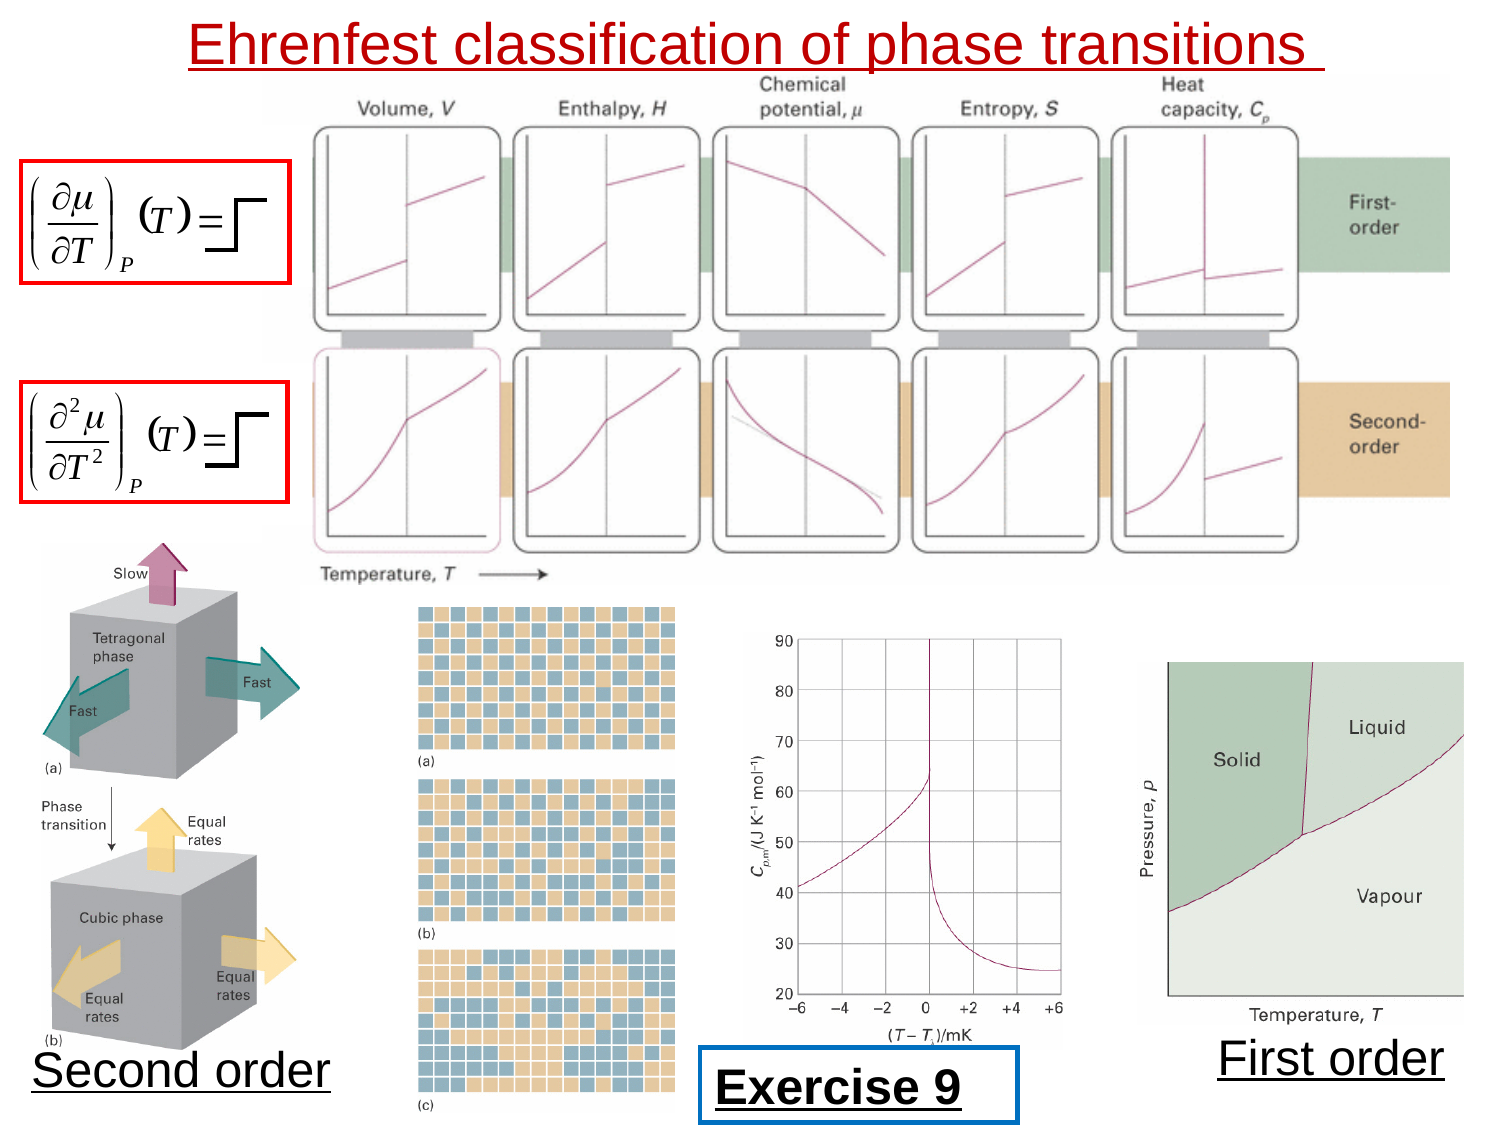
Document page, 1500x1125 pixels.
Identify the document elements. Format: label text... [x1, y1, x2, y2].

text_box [237, 74, 1451, 585]
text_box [0, 543, 1063, 1113]
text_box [23, 162, 288, 282]
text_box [22, 384, 286, 501]
subtitle Ehrenfest classification of phase transitions transitions [125, 12, 1388, 100]
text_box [1137, 662, 1488, 1088]
